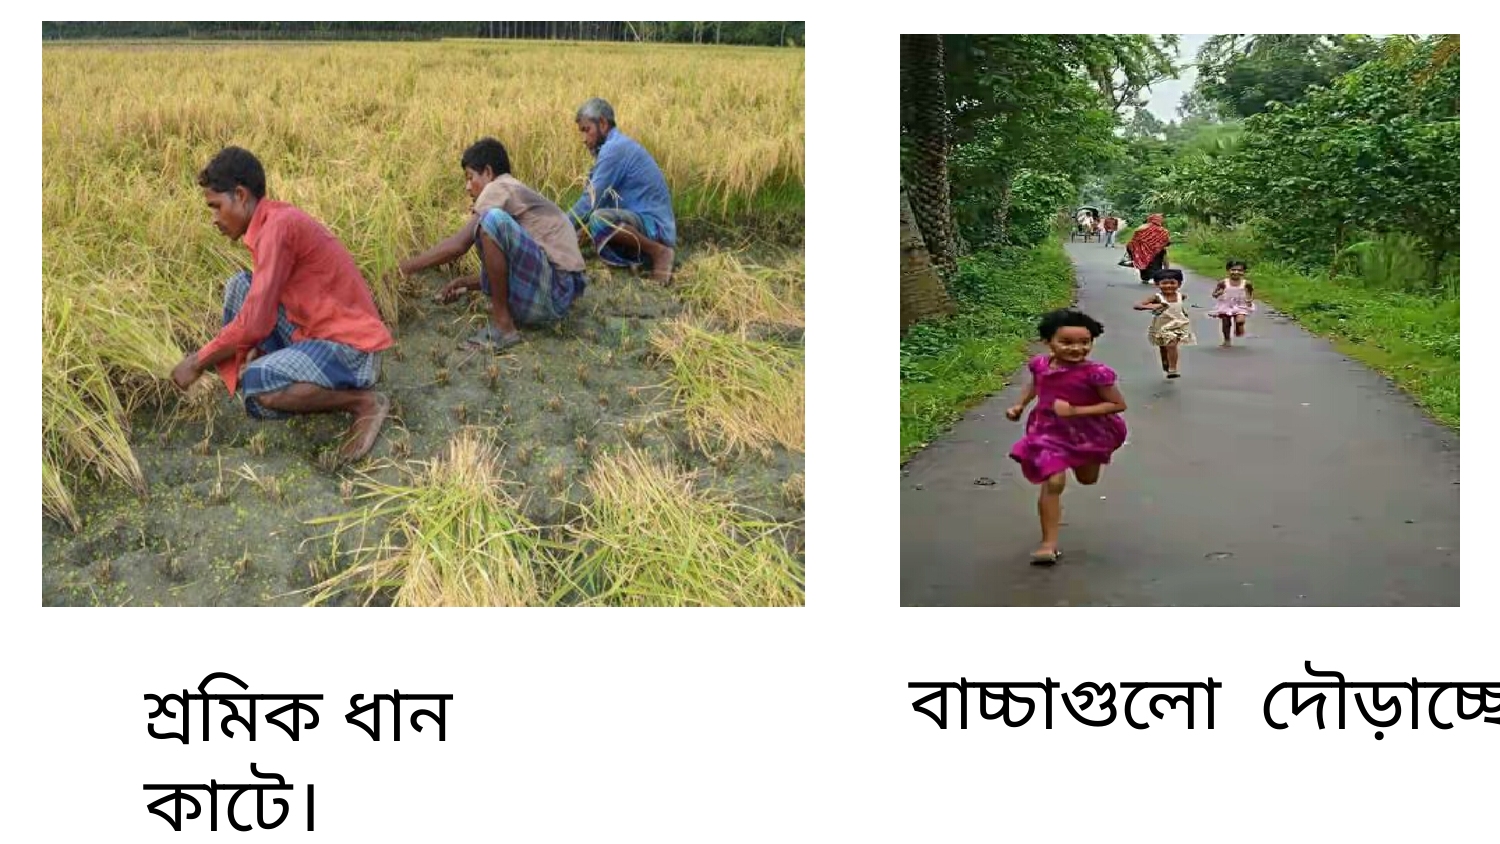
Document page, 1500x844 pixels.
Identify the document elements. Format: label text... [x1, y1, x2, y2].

picture [899, 34, 1460, 607]
text_box বাচ্চাগুলো দৌড়াচ্ছে। [894, 646, 1500, 752]
picture [41, 21, 805, 607]
text_box শ্রমিক ধান কাটে। [129, 659, 625, 844]
